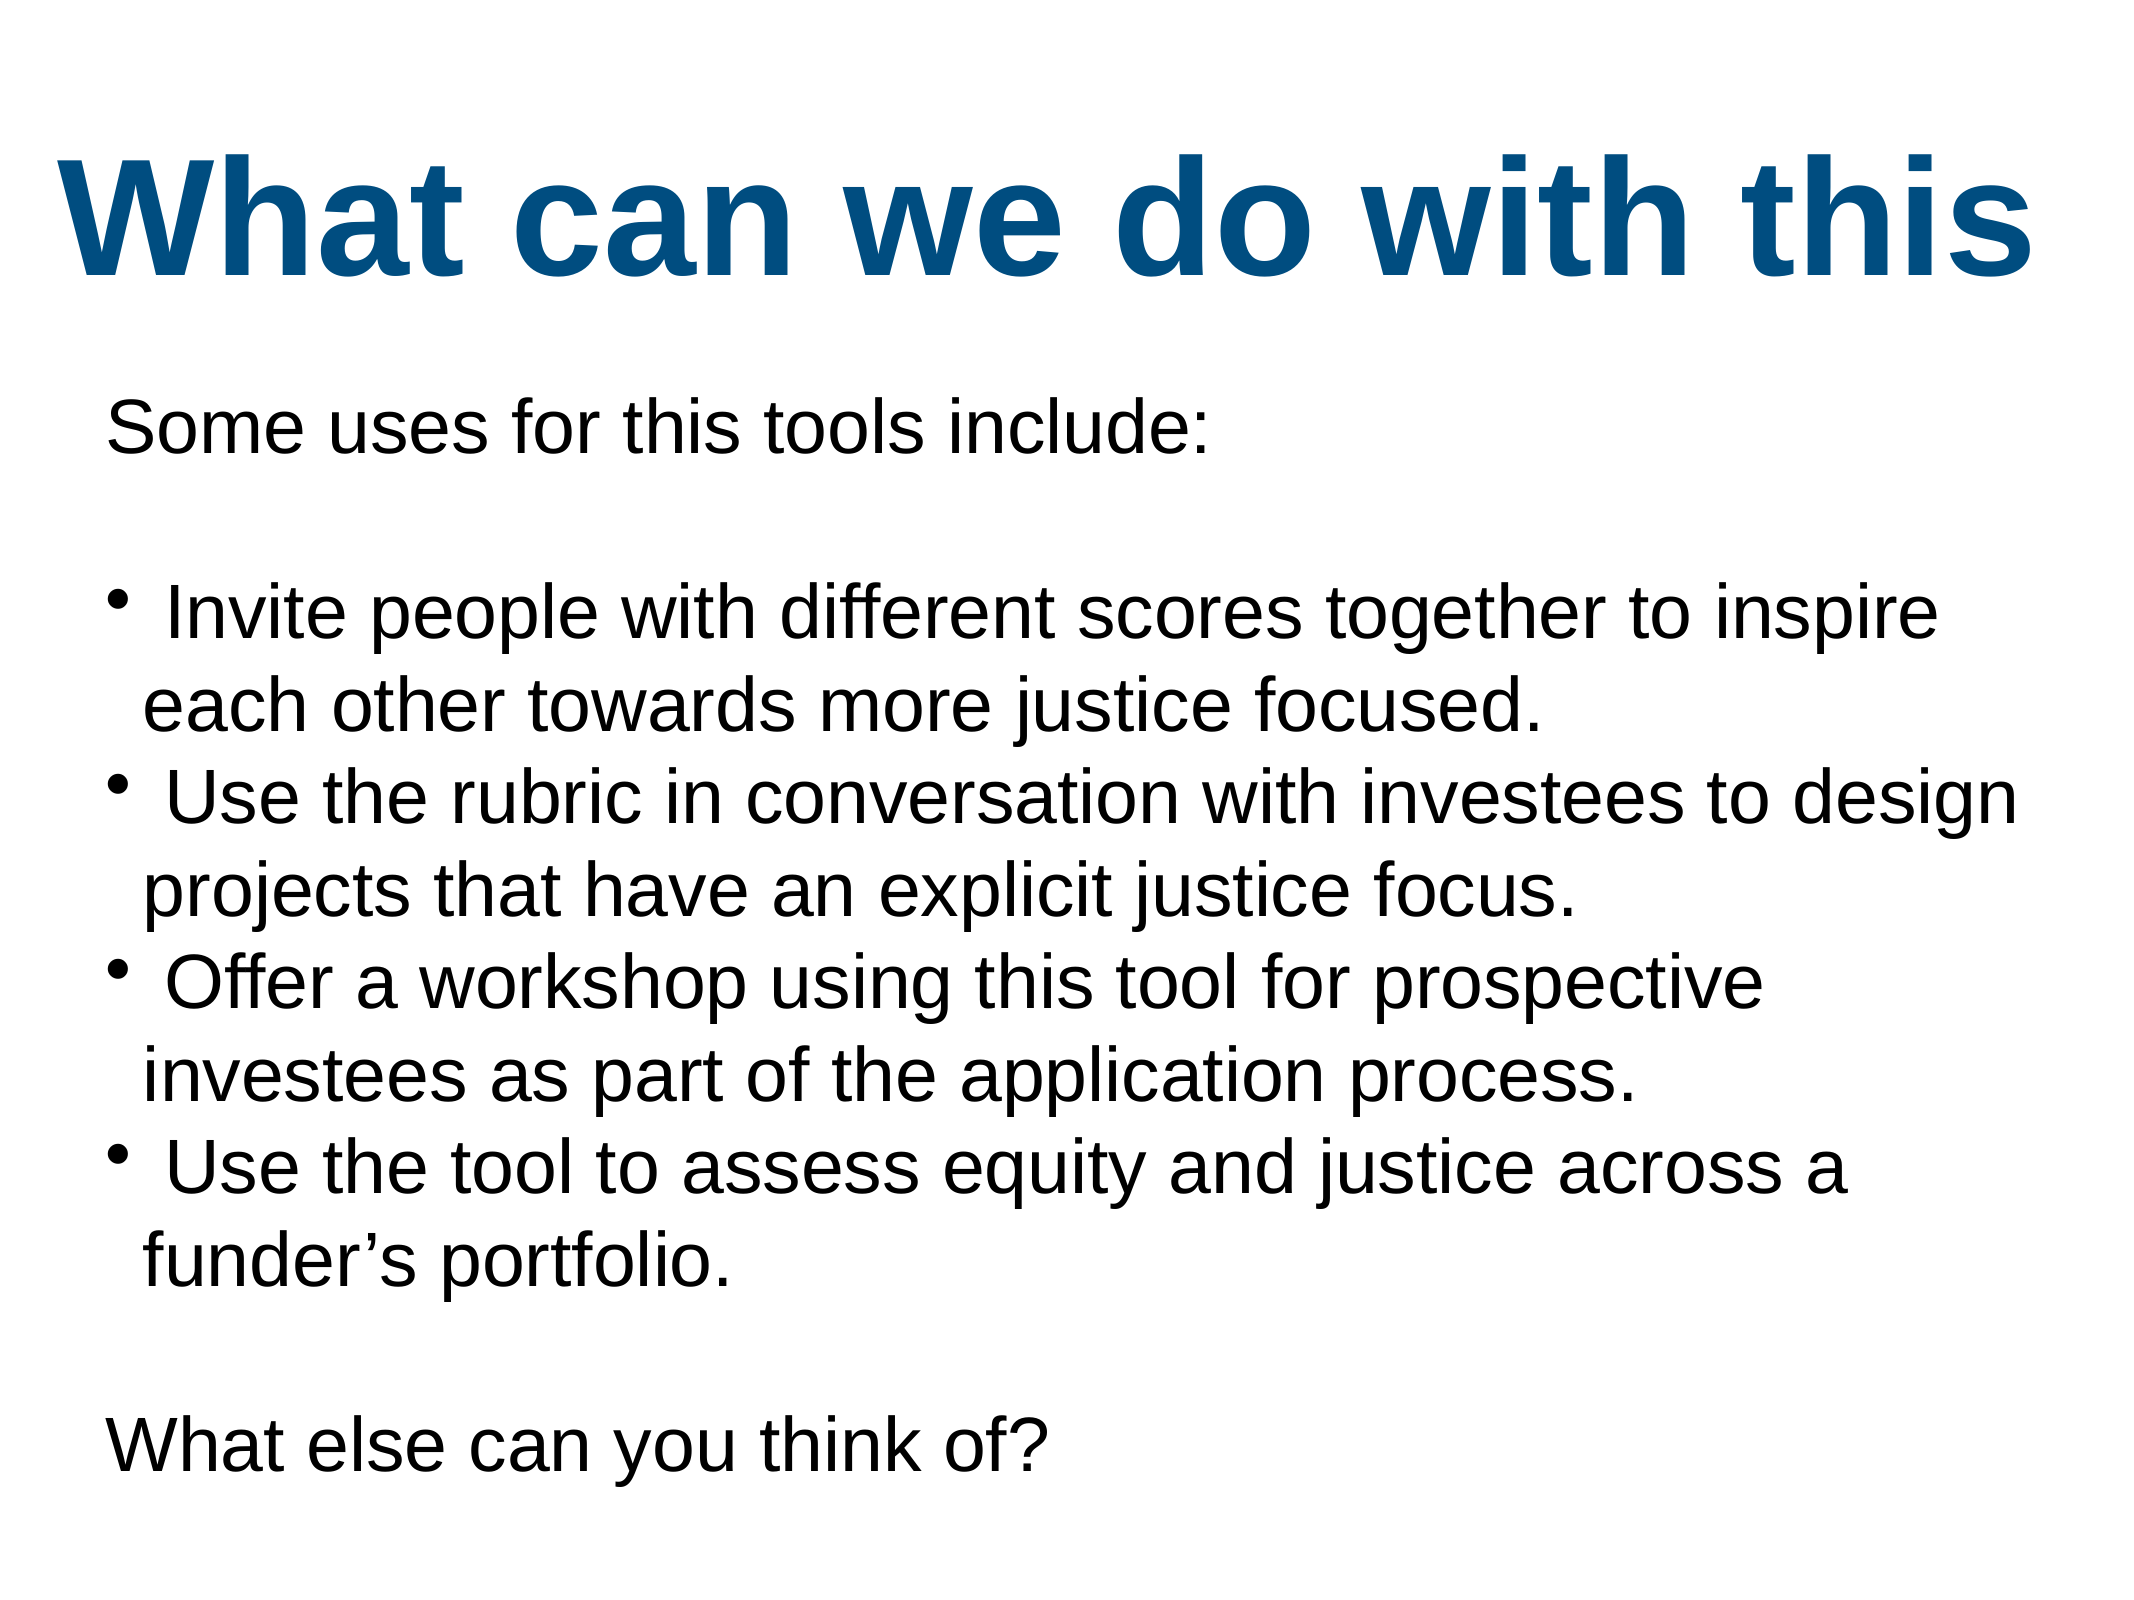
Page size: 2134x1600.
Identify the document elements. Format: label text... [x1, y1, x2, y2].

text_box Some uses for this tools include: Invite people with different scores together to inspire each other towards more justice focused. Use the rubric in conversation with investees to design projects that have an explicit justice focus. Offer a workshop using this tool for prospective investees as part of the application process. Use the tool to assess equity and justice across a funder’s portfolio. What else can you think of? [97, 368, 2037, 1495]
text_box What can we do with this [49, 100, 2048, 317]
